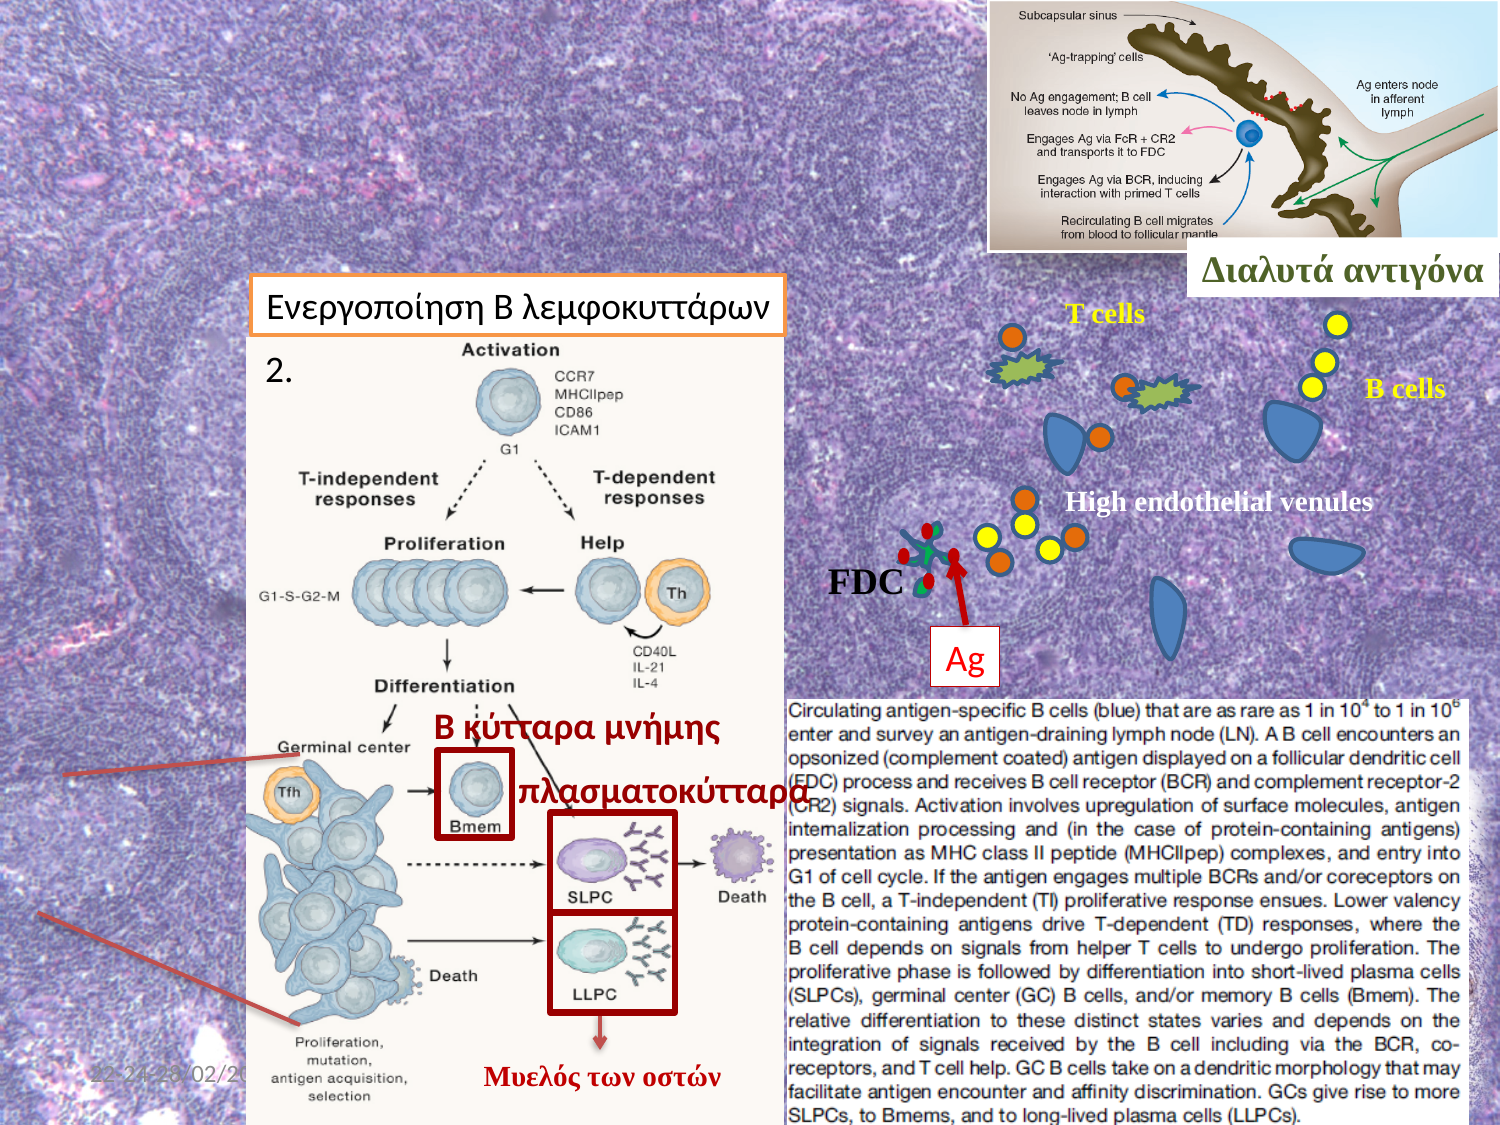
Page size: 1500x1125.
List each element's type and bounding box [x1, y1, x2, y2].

text_box [62, 753, 301, 776]
text_box [953, 562, 967, 626]
picture [0, 0, 1500, 1125]
text_box [37, 912, 301, 1026]
